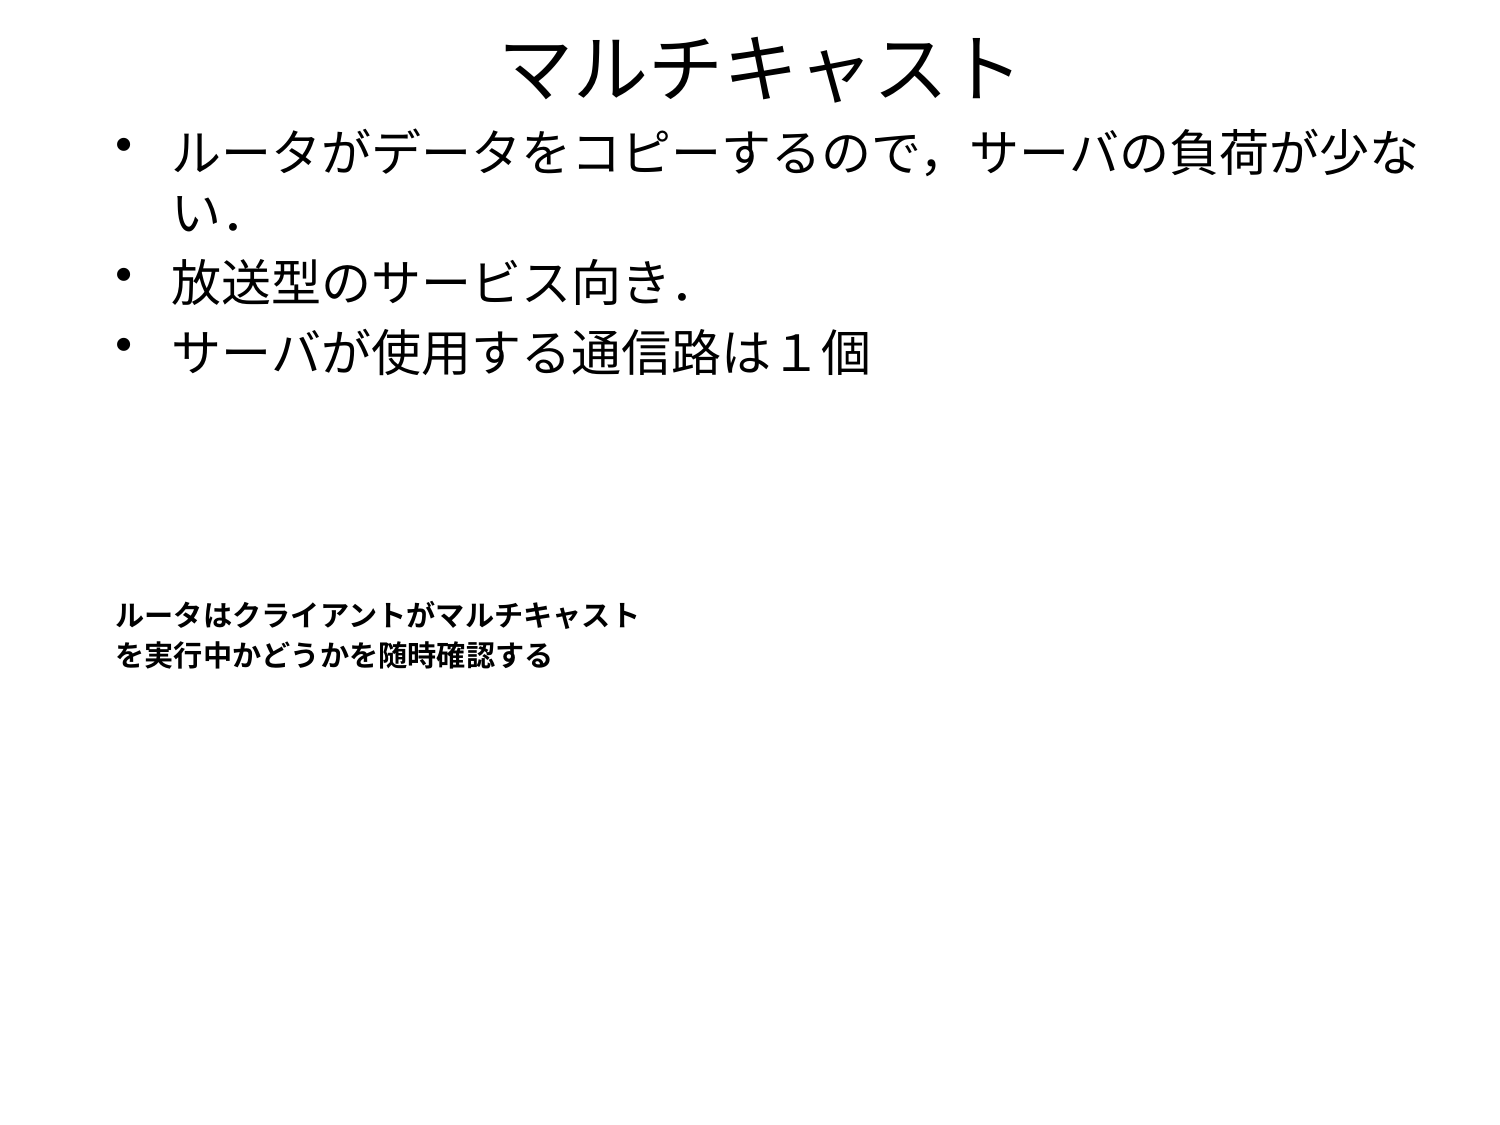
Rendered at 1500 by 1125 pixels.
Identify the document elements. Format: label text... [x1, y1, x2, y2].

list ルータがデータをコピーするので，サーバの負荷が少ない． 放送型のサービス向き． サーバが使用する通信路は１個 ルータはクライアントがマルチキャスト を実行中かどうかを随時確認する [100, 113, 1436, 339]
title マルチキャスト [123, 18, 1400, 113]
